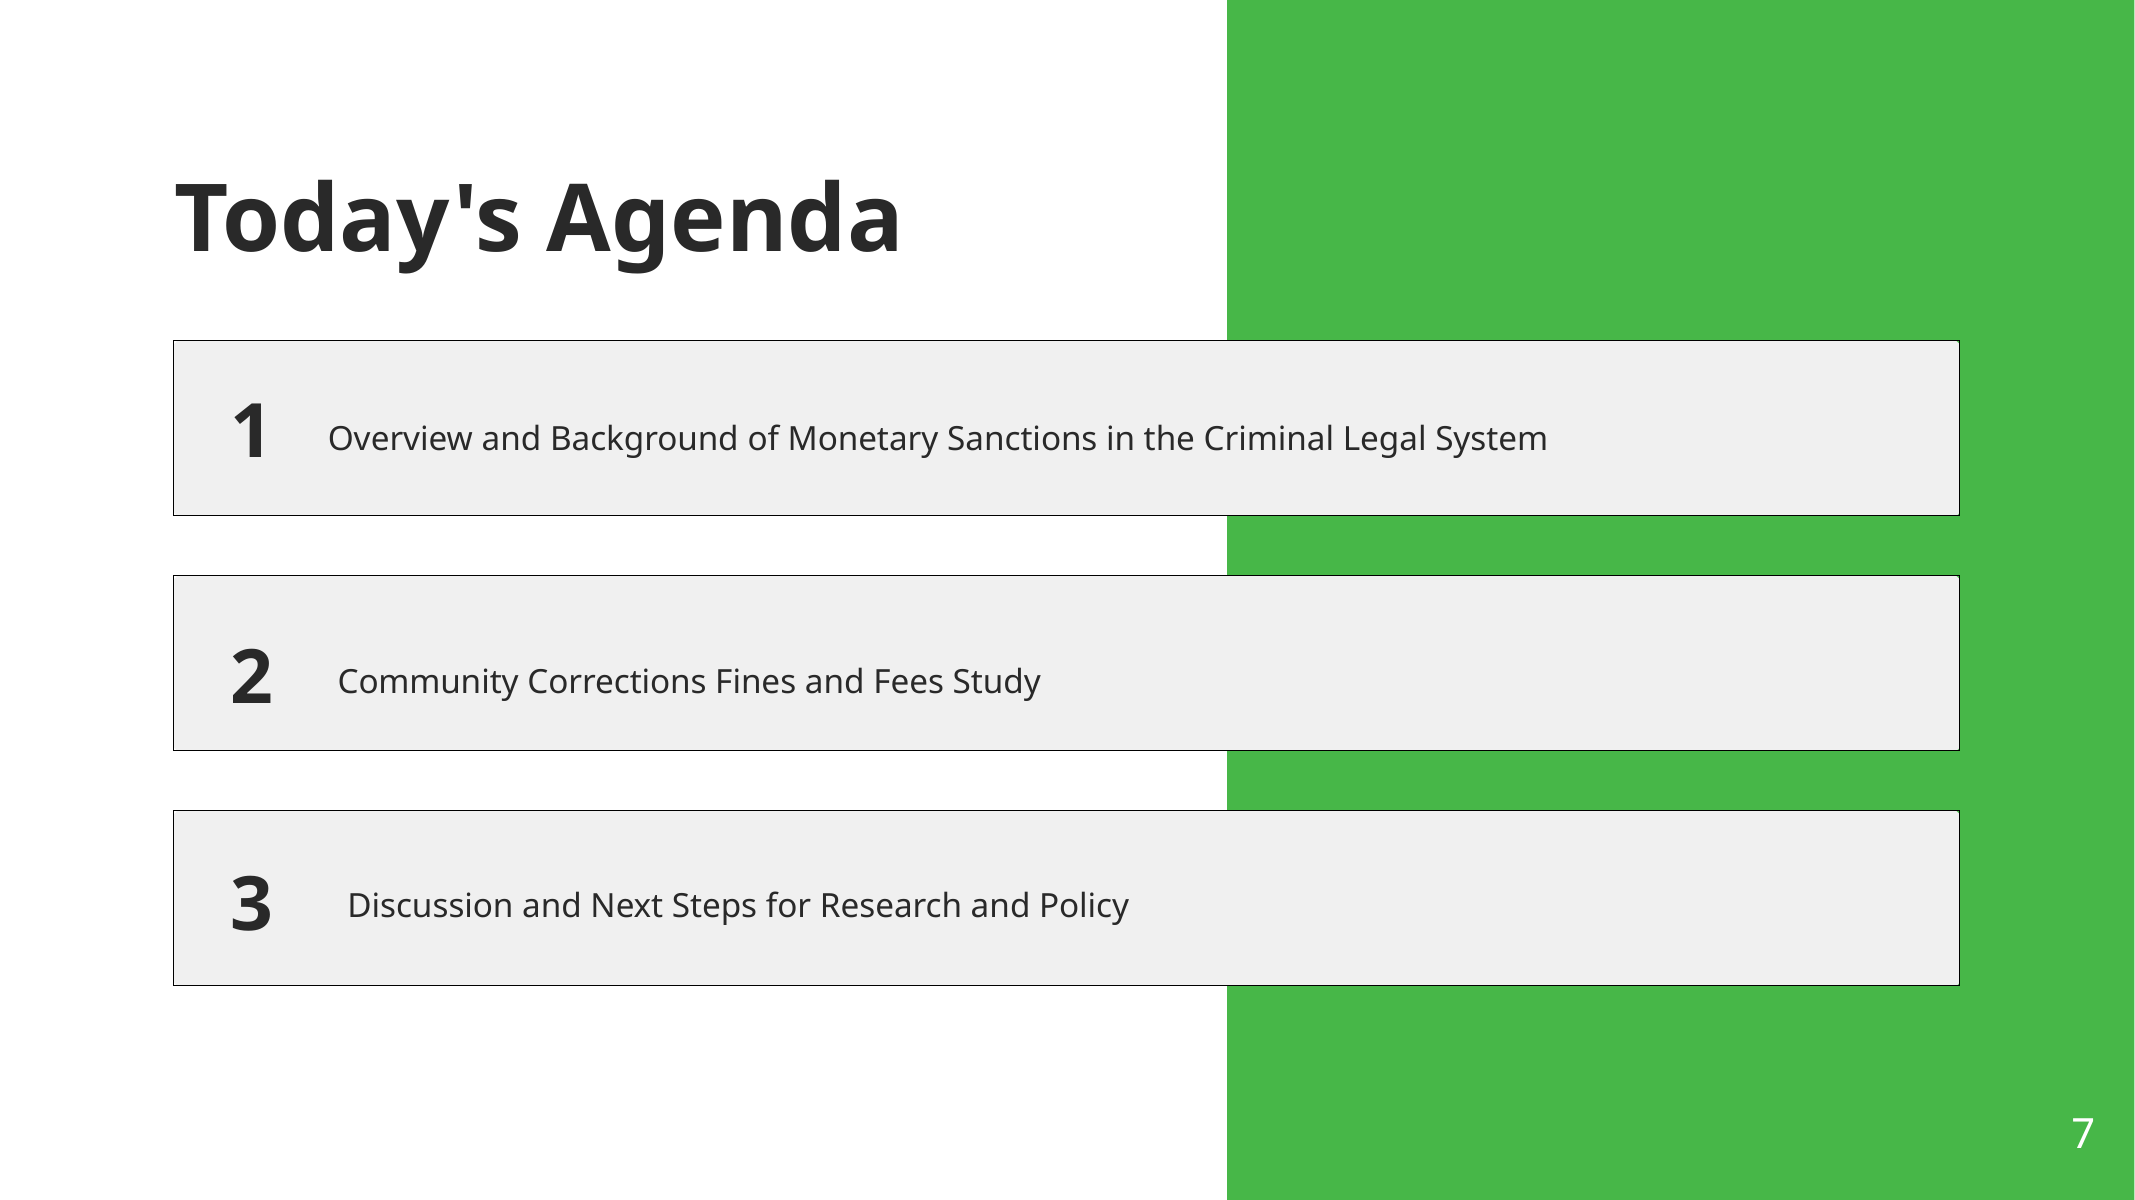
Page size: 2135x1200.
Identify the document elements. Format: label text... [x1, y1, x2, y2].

text_box Today's Agenda [159, 142, 1091, 286]
picture [173, 0, 2135, 1200]
